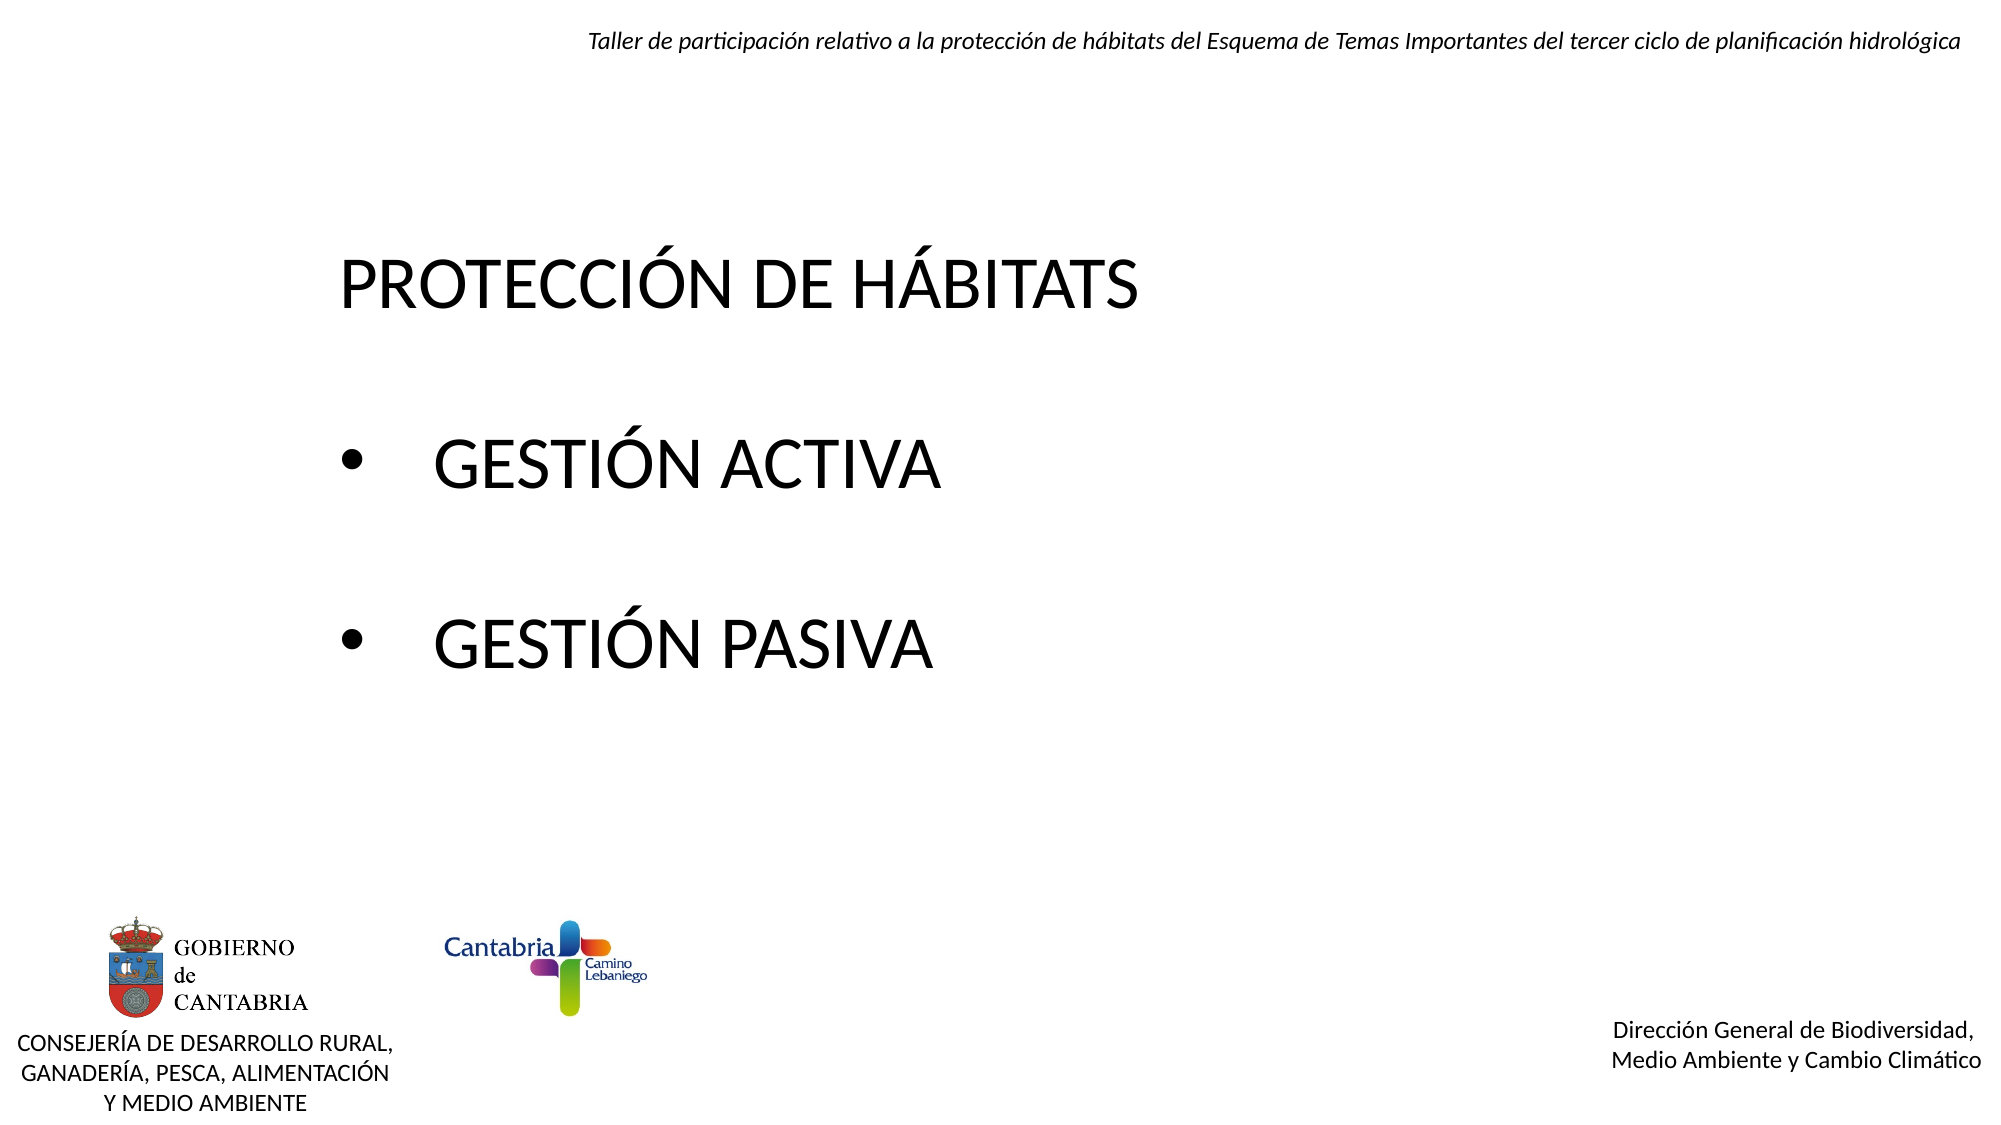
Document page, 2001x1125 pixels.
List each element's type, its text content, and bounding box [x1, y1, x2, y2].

text_box PROTECCIÓN DE HÁBITATS GESTIÓN ACTIVA GESTIÓN PASIVA [324, 226, 1637, 782]
text_box Taller de participación relativo a la protección de hábitats del Esquema de Temas Importantes del tercer ciclo de planificación hidrológica [573, 16, 2000, 62]
text_box CONSEJERÍA DE DESARROLLO RURAL, GANADERÍA, PESCA, ALIMENTACIÓN Y MEDIO AMBIENTE [0, 1019, 412, 1124]
picture [101, 913, 311, 1021]
picture [438, 915, 651, 1020]
text_box Dirección General de Biodiversidad, Medio Ambiente y Cambio Climático [1588, 1006, 2000, 1081]
